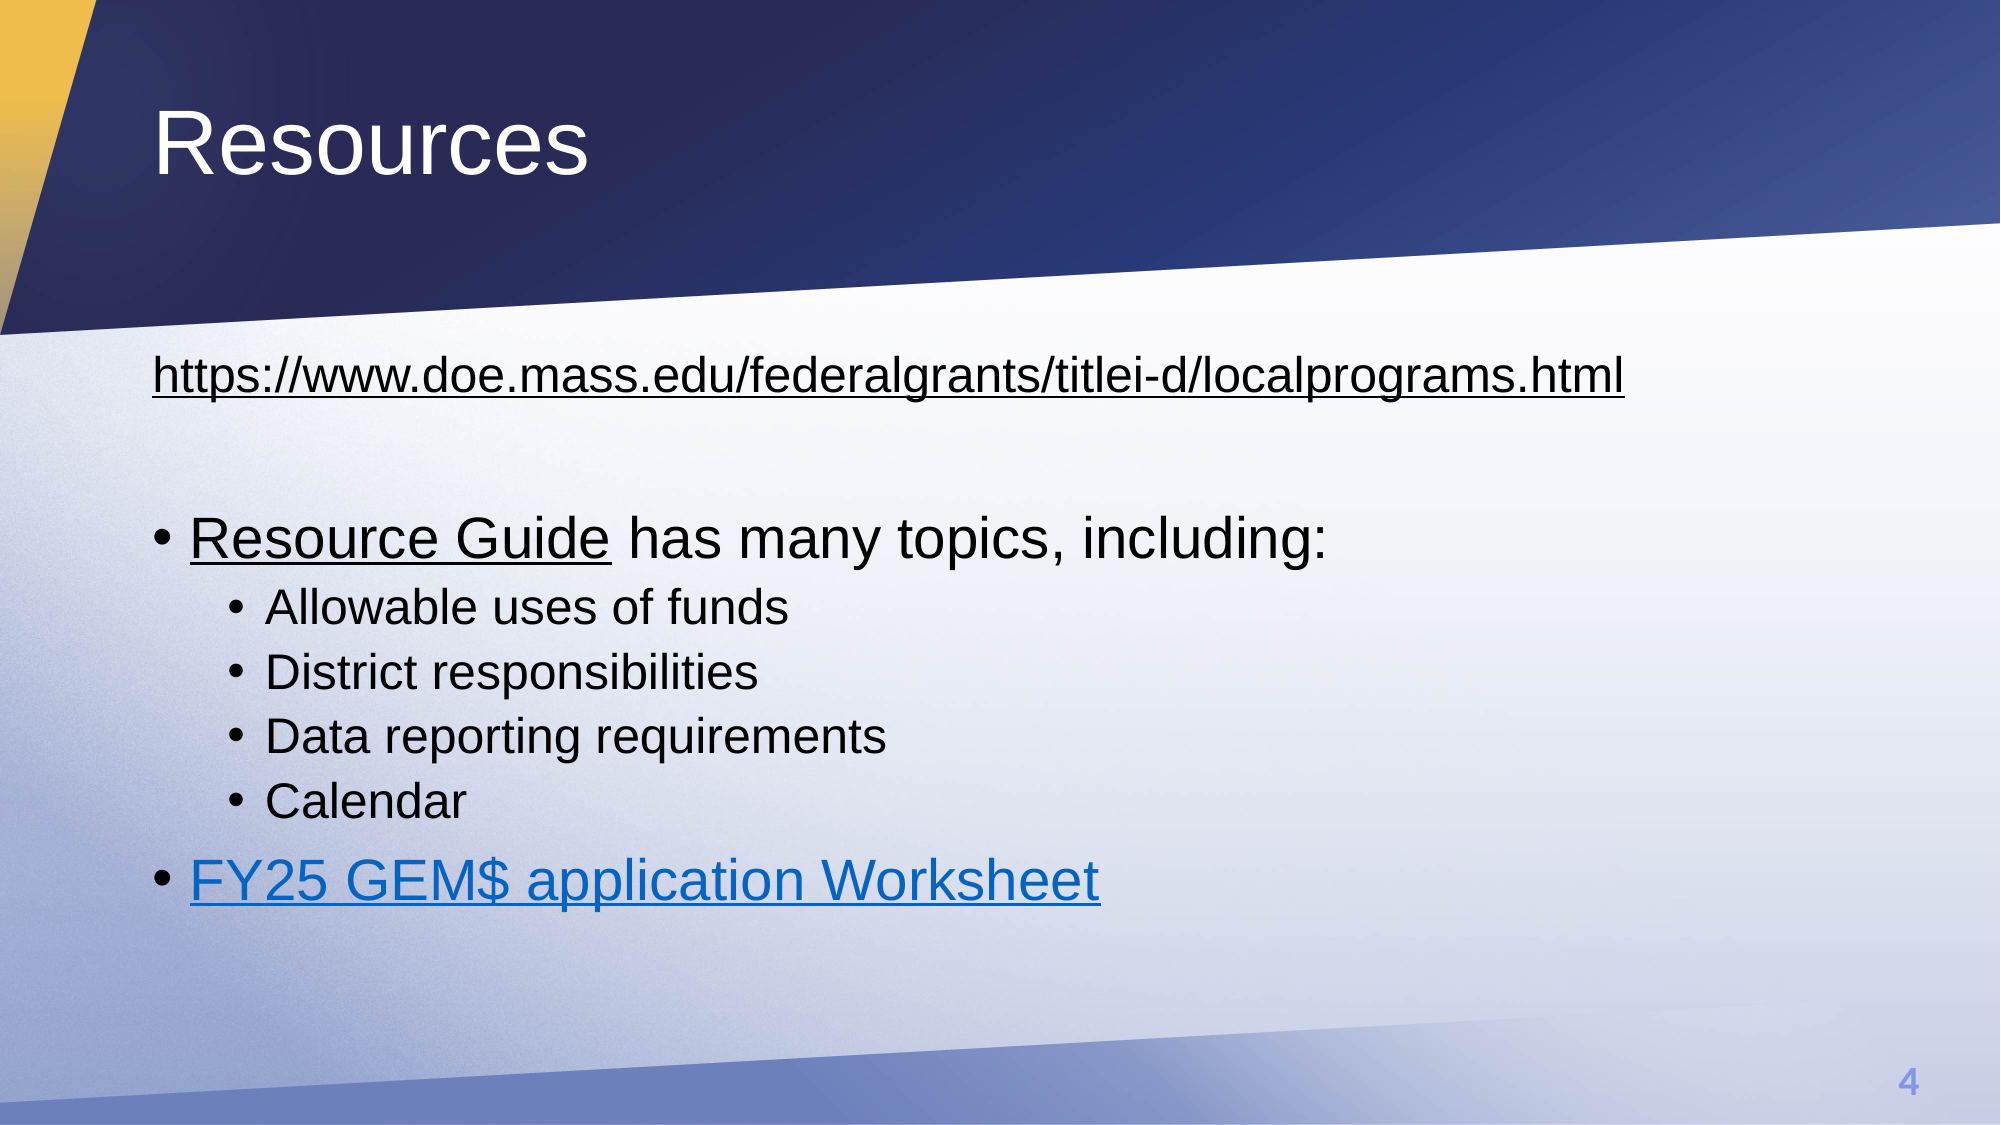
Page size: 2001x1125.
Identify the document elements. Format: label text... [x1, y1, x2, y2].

title Resources [137, 59, 1863, 231]
picture [0, 0, 2000, 1125]
list https://www.doe.mass.edu/federalgrants/titlei-d/localprograms.html Resource Guide has many topics, including: Allowable uses of funds District responsibilities Data reporting requirements Calendar FY25 GEM$ application Worksheet [137, 342, 1862, 1008]
